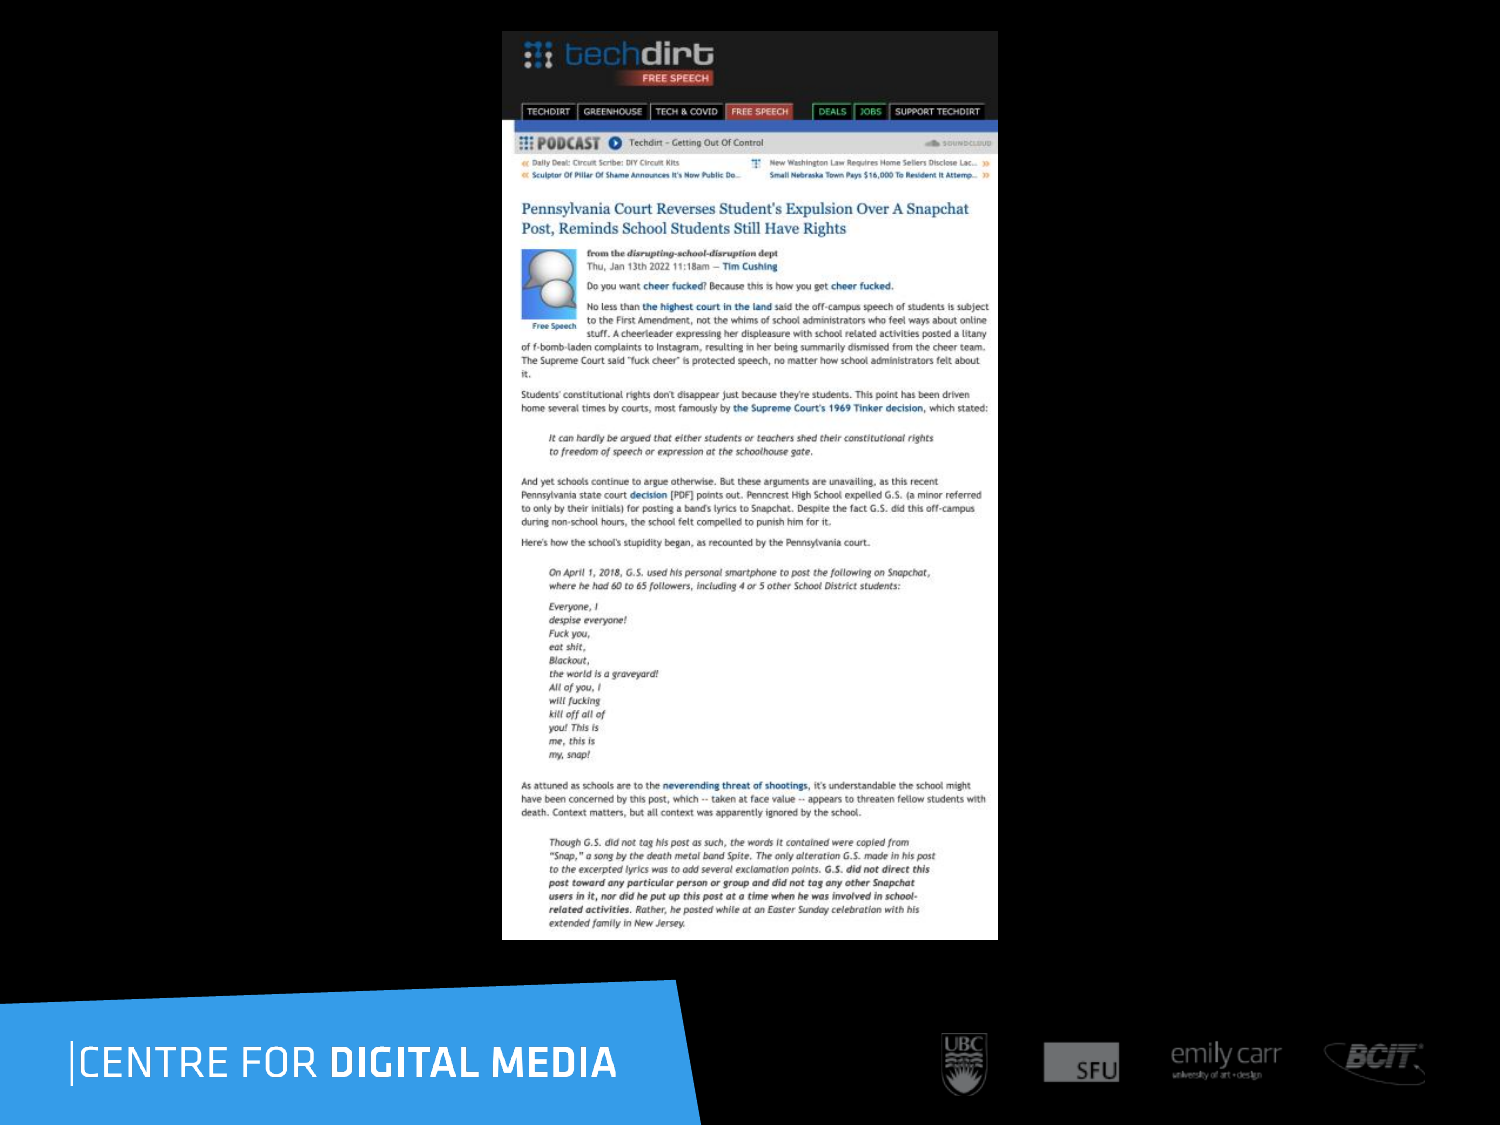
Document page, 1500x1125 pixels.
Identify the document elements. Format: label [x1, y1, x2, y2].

picture [502, 30, 998, 940]
